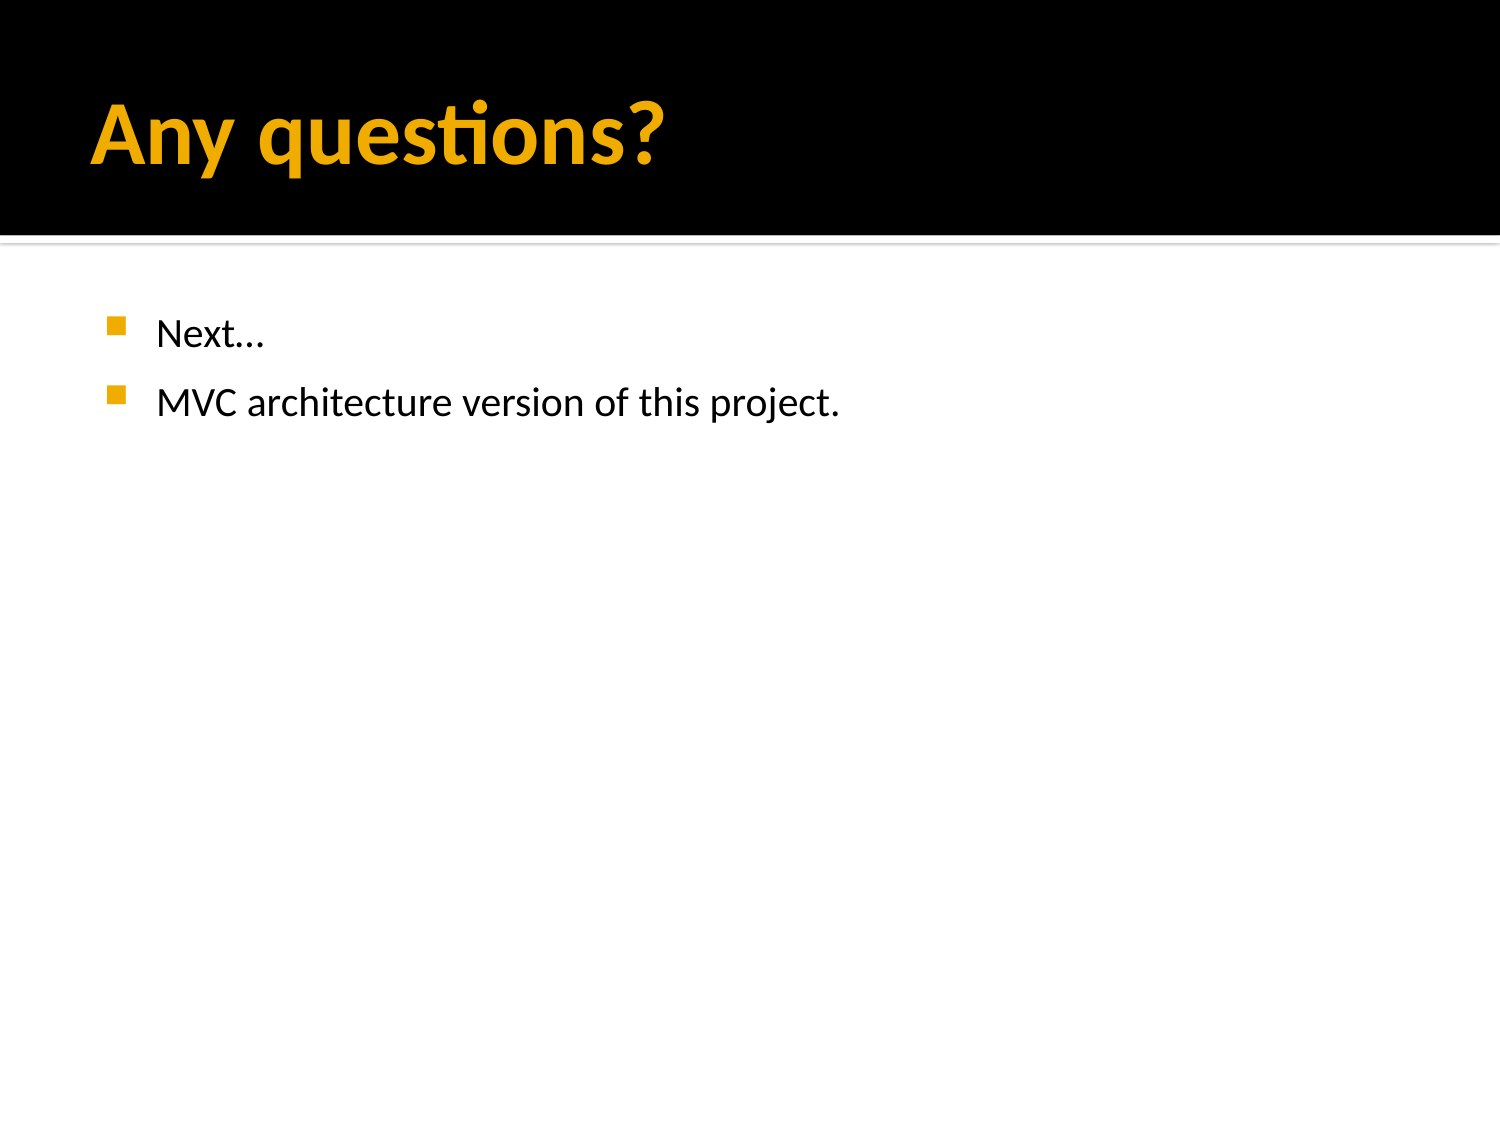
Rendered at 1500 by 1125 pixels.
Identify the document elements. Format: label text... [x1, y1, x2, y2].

list Next… MVC architecture version of this project. [75, 290, 1425, 1059]
title Any questions? [75, 25, 1425, 231]
